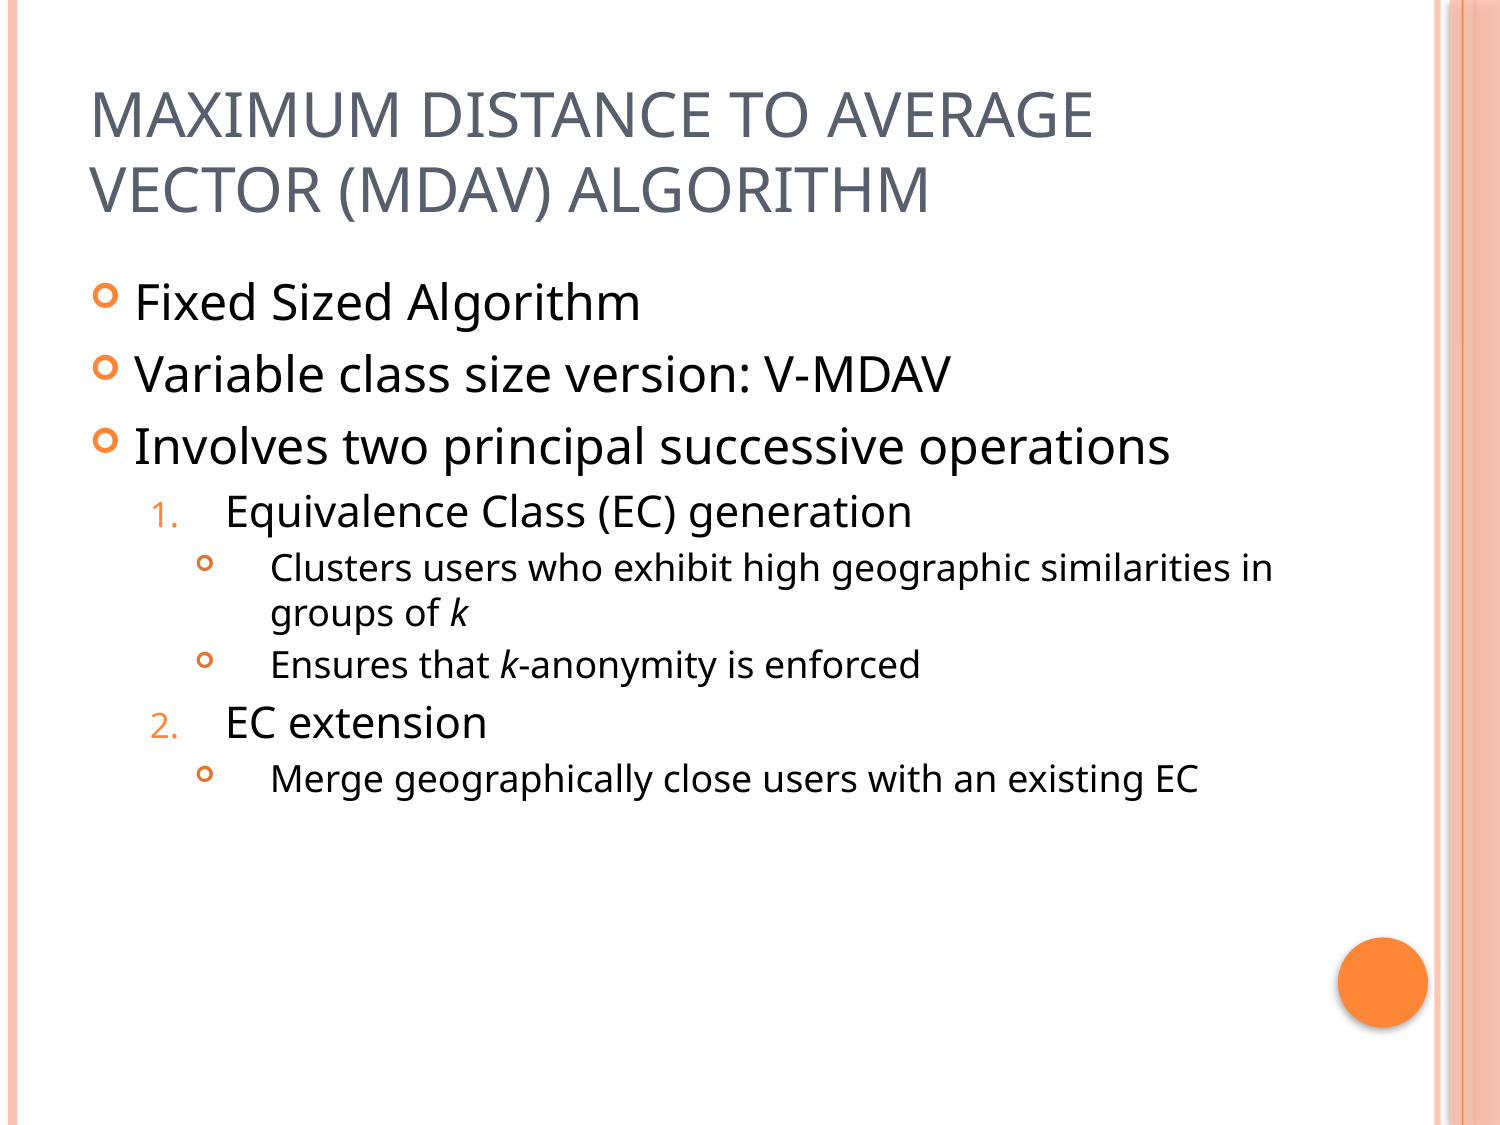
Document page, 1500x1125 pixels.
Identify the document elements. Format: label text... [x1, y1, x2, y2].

list Fixed Sized Algorithm Variable class size version: V-MDAV Involves two principal successive operations Equivalence Class (EC) generation Clusters users who exhibit high geographic similarities in groups of k Ensures that k-anonymity is enforced EC extension Merge geographically close users with an existing EC [75, 262, 1300, 1062]
title Maximum Distance to Average Vector (MDAV) Algorithm [75, 45, 1300, 233]
